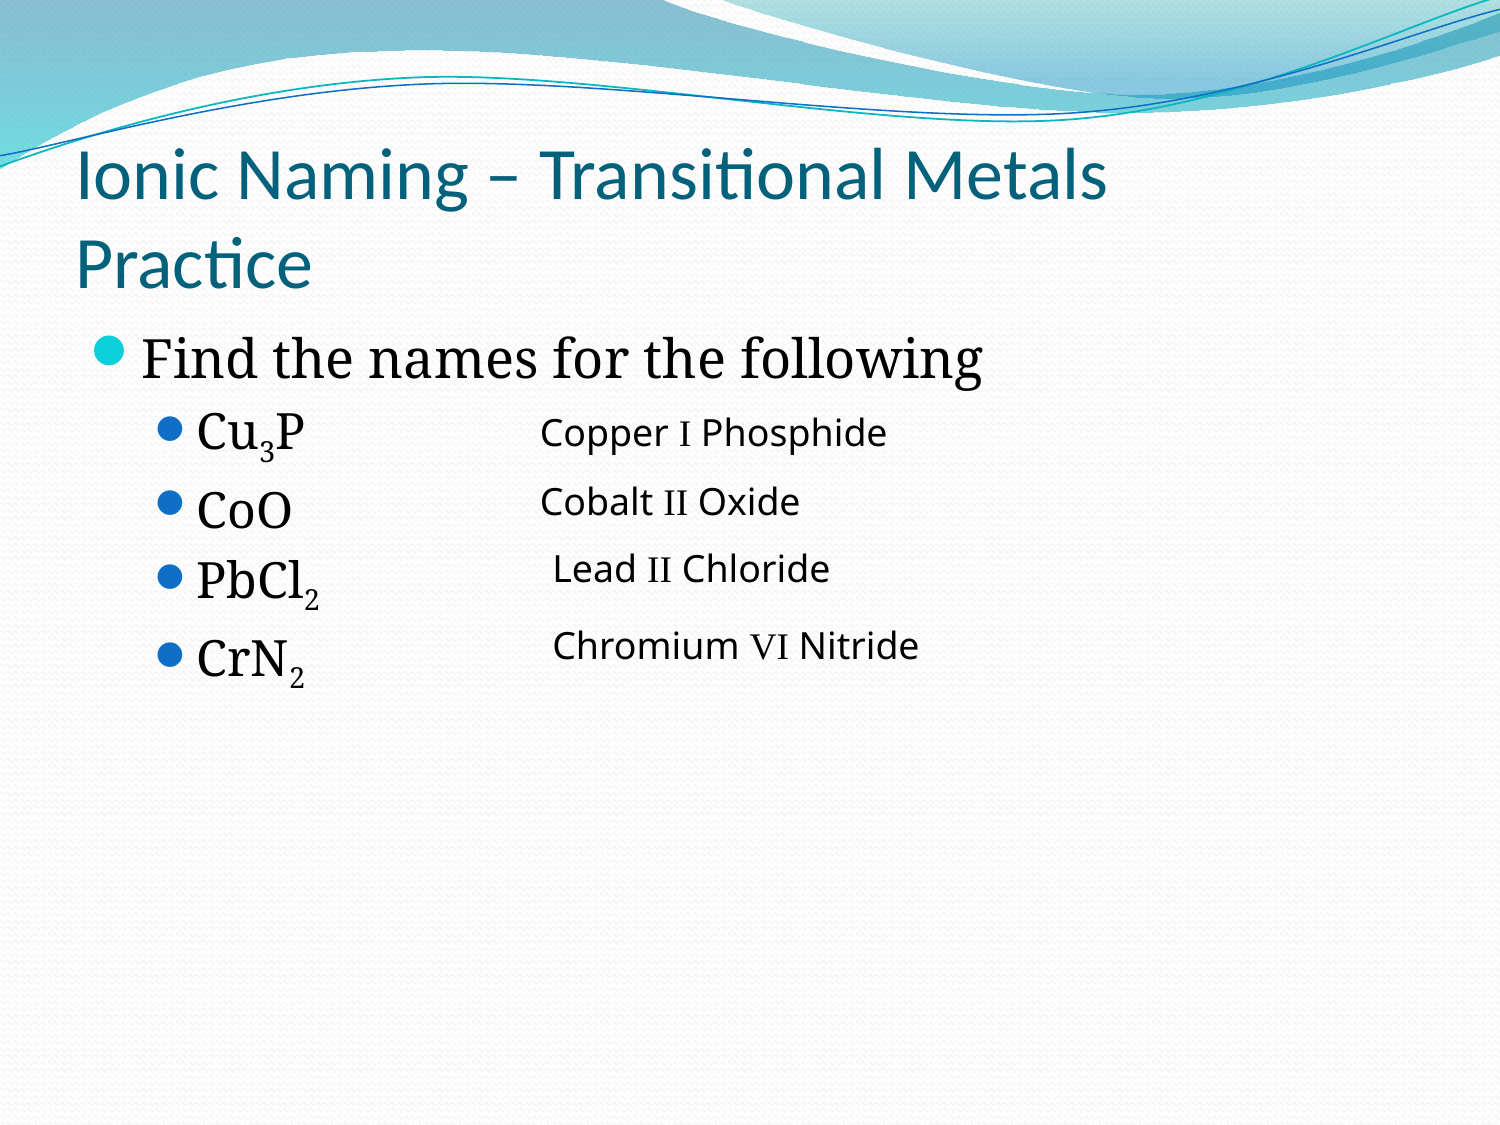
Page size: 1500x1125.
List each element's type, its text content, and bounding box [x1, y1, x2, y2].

text_box Copper I Phosphide [525, 401, 938, 462]
title Ionic Naming – Transitional Metals Practice [75, 115, 1425, 303]
text_box Chromium VI Nitride [537, 614, 950, 675]
list Find the names for the following Cu3P CoO PbCl2 CrN2 [75, 317, 1425, 1038]
text_box Lead II Chloride [537, 537, 950, 598]
text_box Cobalt II Oxide [525, 470, 938, 531]
